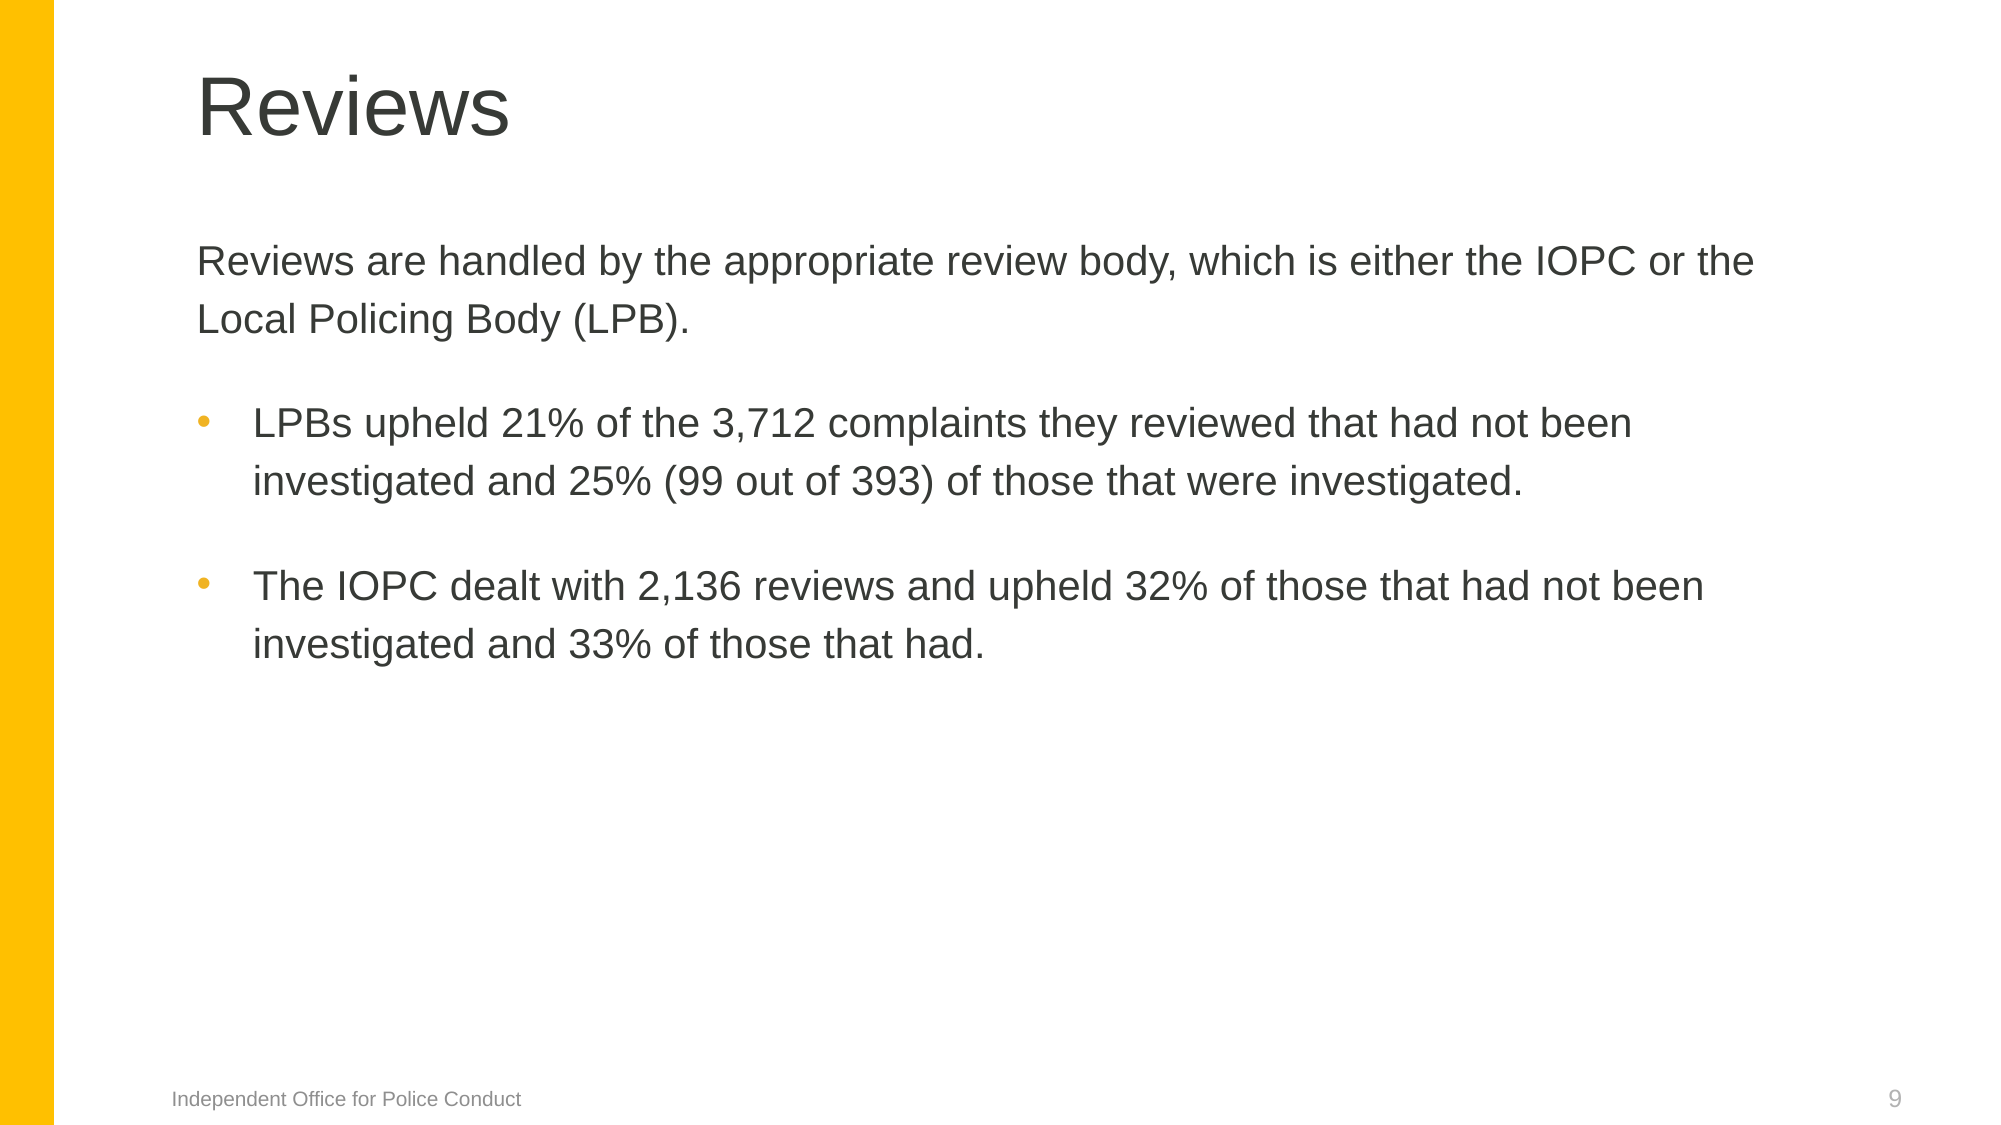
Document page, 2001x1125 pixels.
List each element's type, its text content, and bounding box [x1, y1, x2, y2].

slide_number 9 [1505, 1070, 1918, 1125]
list Reviews [196, 93, 1779, 206]
list Reviews are handled by the appropriate review body, which is either the IOPC or the Local Policing Body (LPB). LPBs upheld 21% of the 3,712 complaints they reviewed that had not been investigated and 25% (99 out of 393) of those that were investigated. The IOPC dealt with 2,136 reviews and upheld 32% of those that had not been investigated and 33% of those that had. [196, 224, 1830, 997]
footer Independent Office for Police Conduct [171, 1070, 813, 1125]
